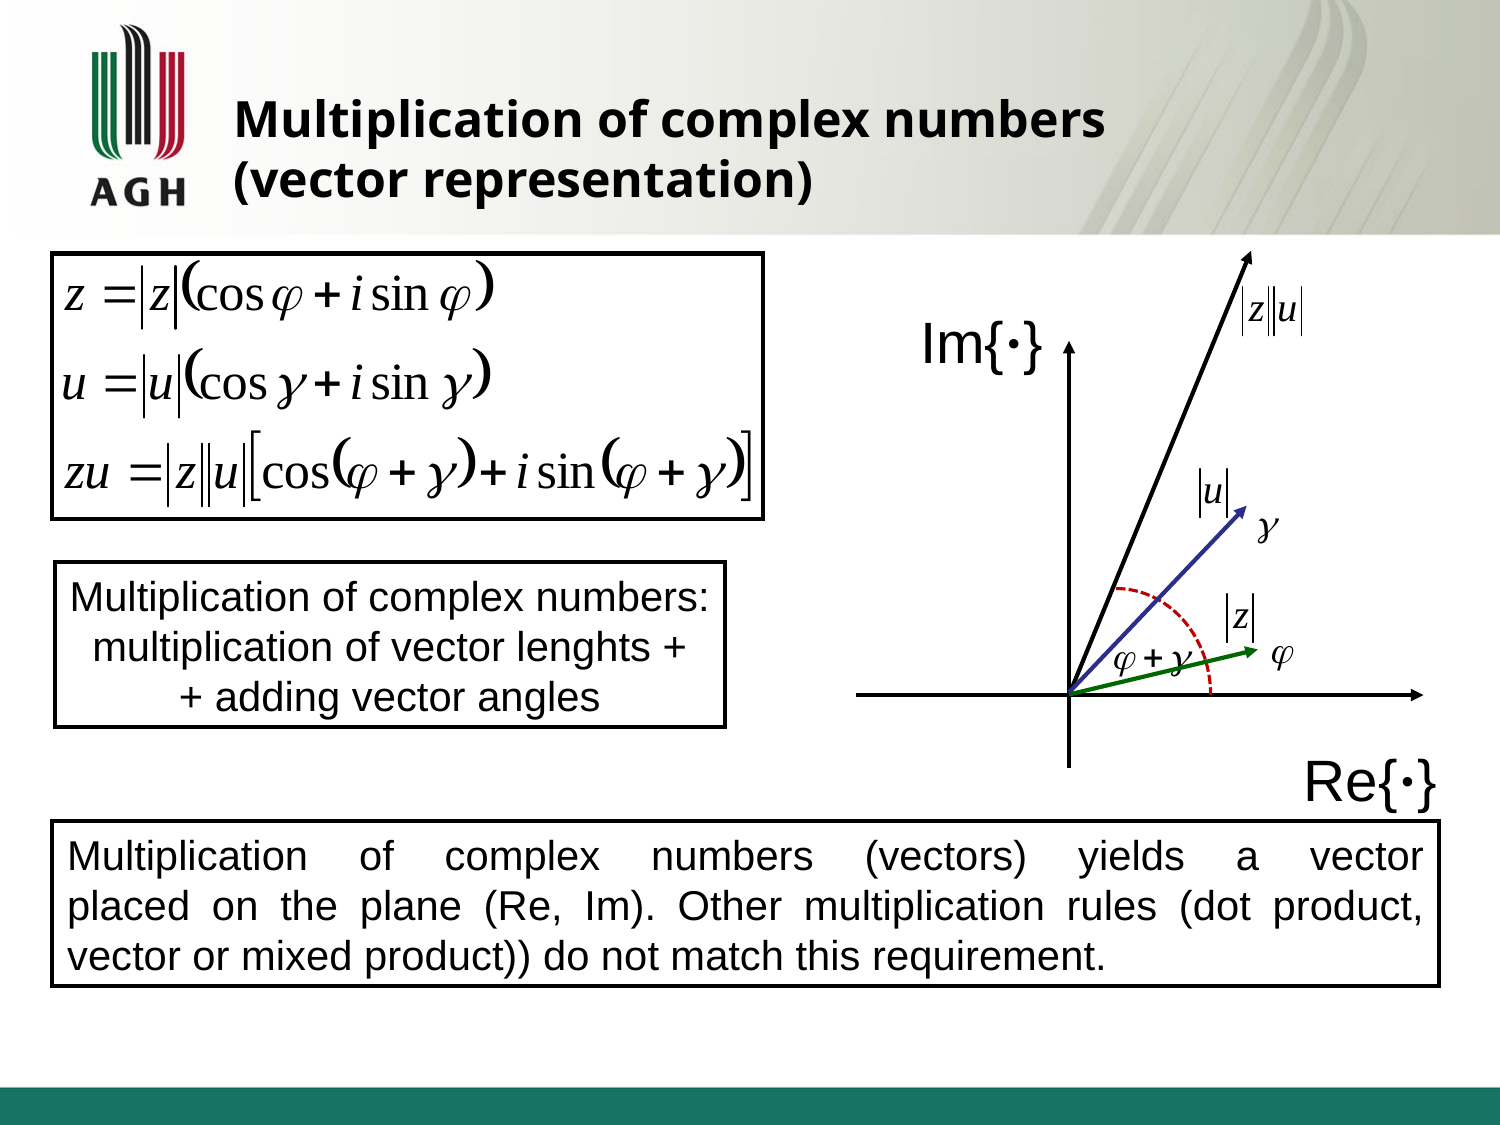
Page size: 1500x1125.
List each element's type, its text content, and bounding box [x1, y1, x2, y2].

text_box Multiplication of complex numbers: multiplication of vector lenghts + + adding vector angles [54, 561, 725, 727]
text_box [54, 255, 762, 518]
text_box Multiplication of complex numbers (vectors) yields a vector placed on the plane (Re, Im). Other multiplication rules (dot product, vector or mixed product)) do not match this requirement. [52, 821, 1440, 986]
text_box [856, 250, 1454, 822]
text_box Multiplication of complex numbers (vector representation) [218, 79, 1471, 215]
picture [0, 0, 1500, 1125]
